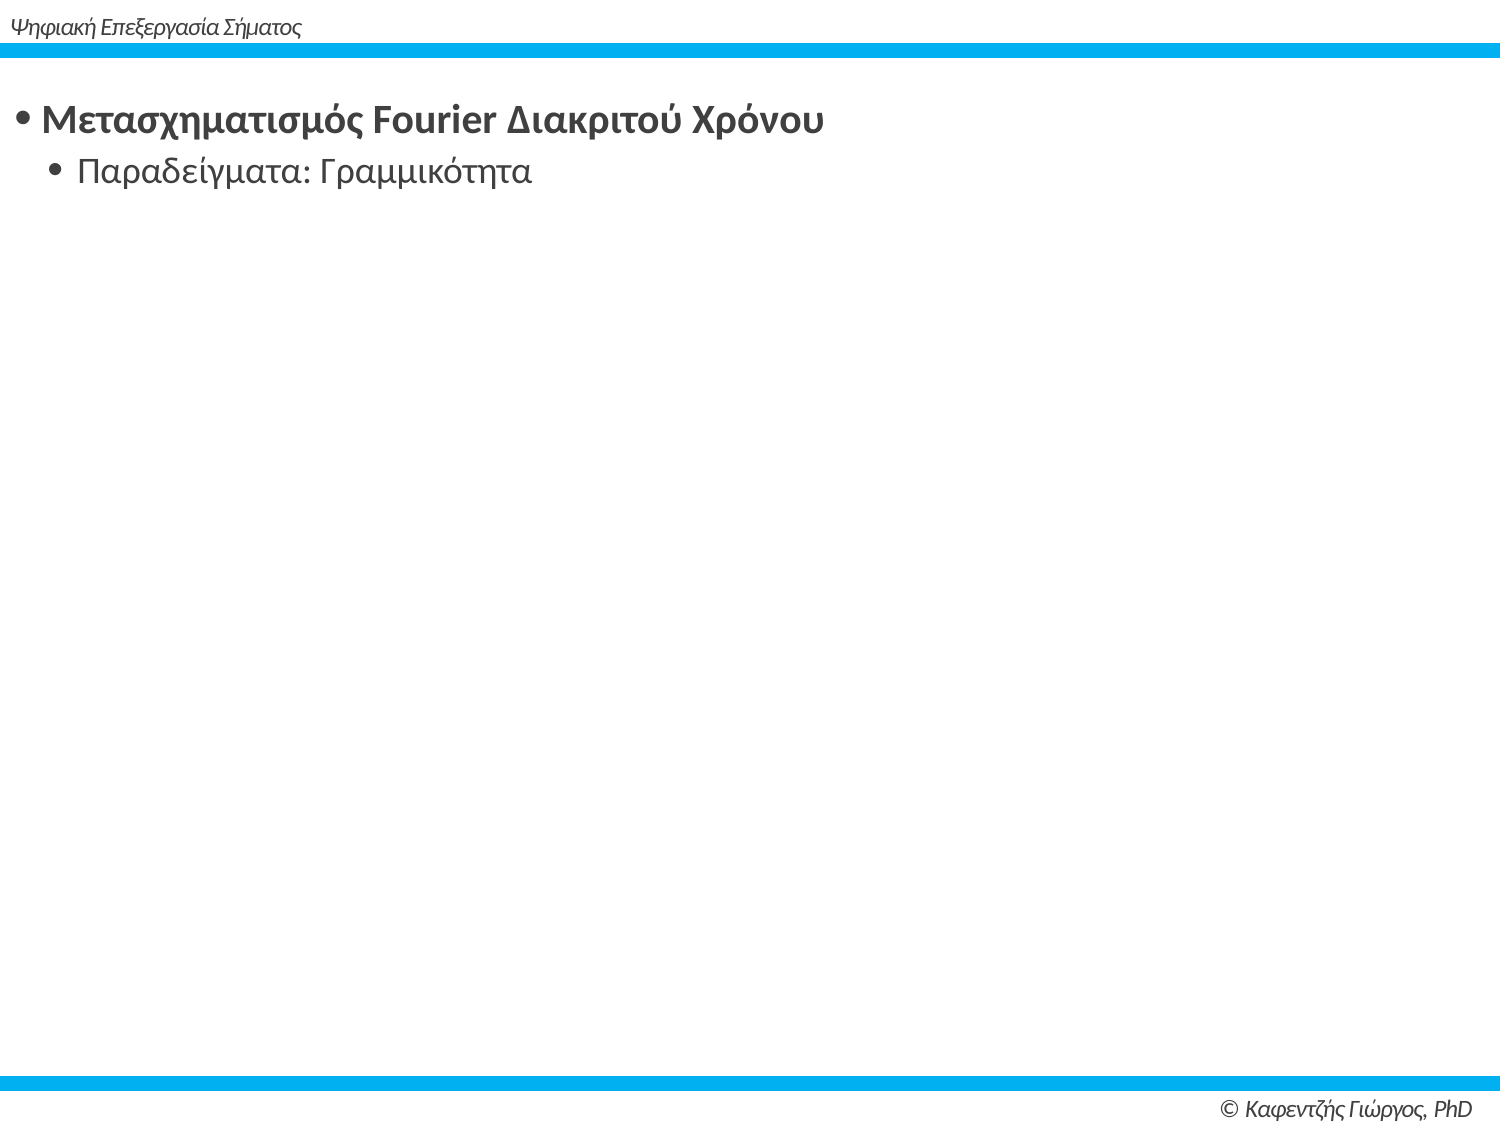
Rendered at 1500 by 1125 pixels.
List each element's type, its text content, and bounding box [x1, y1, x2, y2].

text_box [0, 1076, 1500, 1091]
list Μετασχηματισμός Fourier Διακριτού Χρόνου Παραδείγματα: Γραμμικότητα [14, 90, 1484, 1076]
text_box [0, 43, 1500, 58]
title Ψηφιακή Επεξεργασία Σήματος [0, 20, 1484, 43]
text_box © Καφεντζής Γιώργος, PhD [0, 1100, 1484, 1125]
